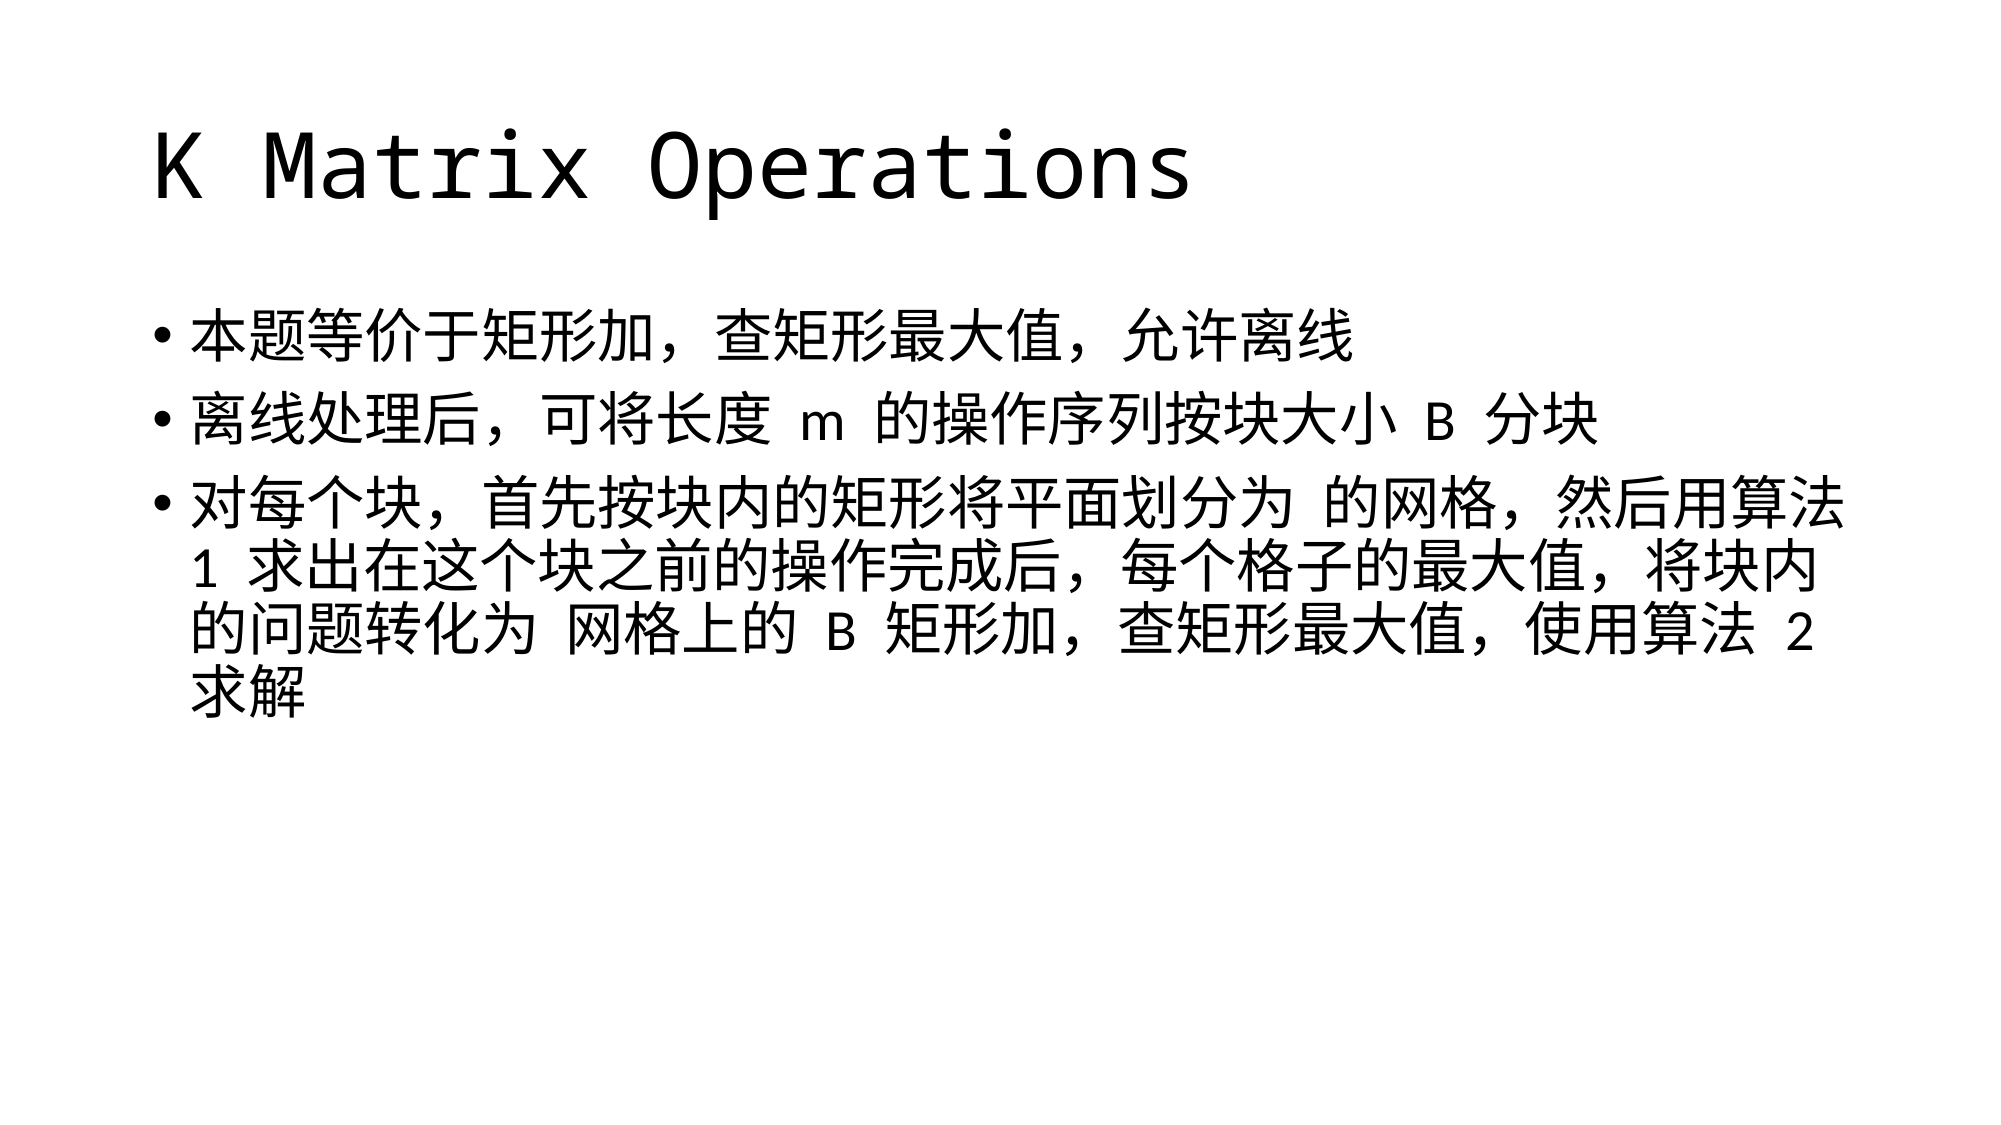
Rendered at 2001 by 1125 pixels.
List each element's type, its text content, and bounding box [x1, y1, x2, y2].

title K Matrix Operations [137, 59, 1863, 278]
